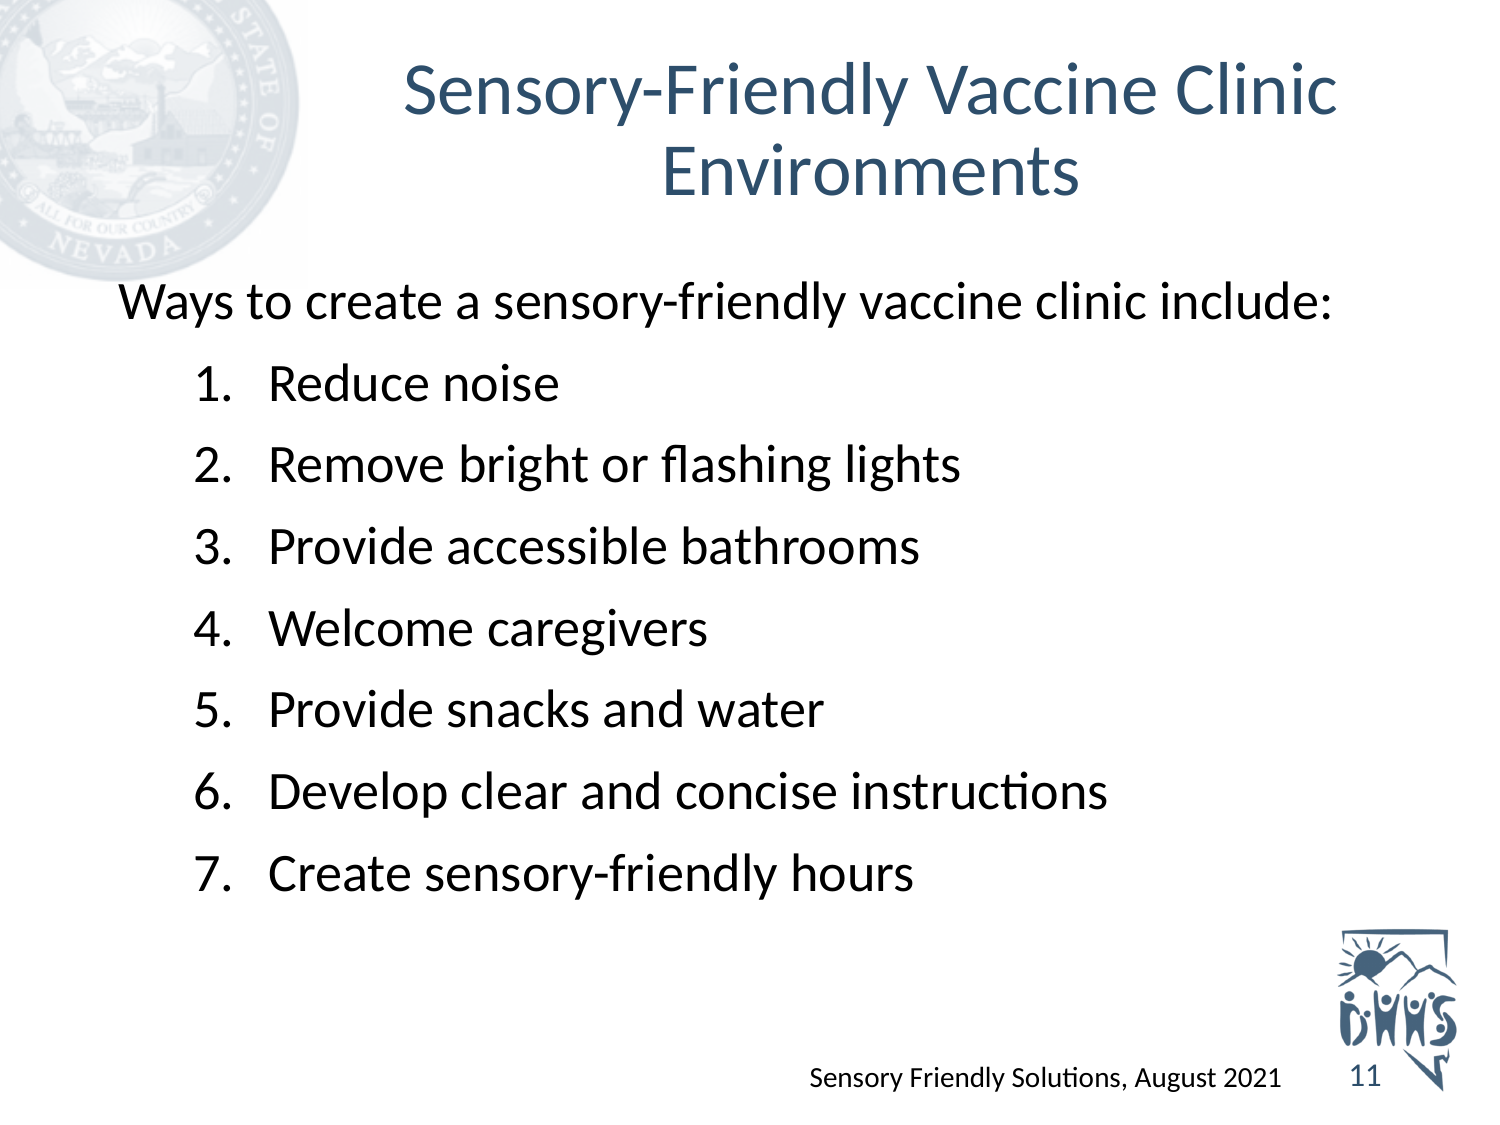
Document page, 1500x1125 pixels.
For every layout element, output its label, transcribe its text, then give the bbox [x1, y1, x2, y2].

slide_number 11 [1059, 1042, 1397, 1103]
list Ways to create a sensory-friendly vaccine clinic include: Reduce noise Remove bright or flashing lights Provide accessible bathrooms Welcome caregivers Provide snacks and water Develop clear and concise instructions Create sensory-friendly hours [103, 257, 1397, 1103]
text_box Sensory Friendly Solutions, August 2021 [794, 1050, 1363, 1101]
text_box Sensory-Friendly Vaccine Clinic Environments [333, 21, 1410, 240]
picture [1397, 928, 1461, 1098]
